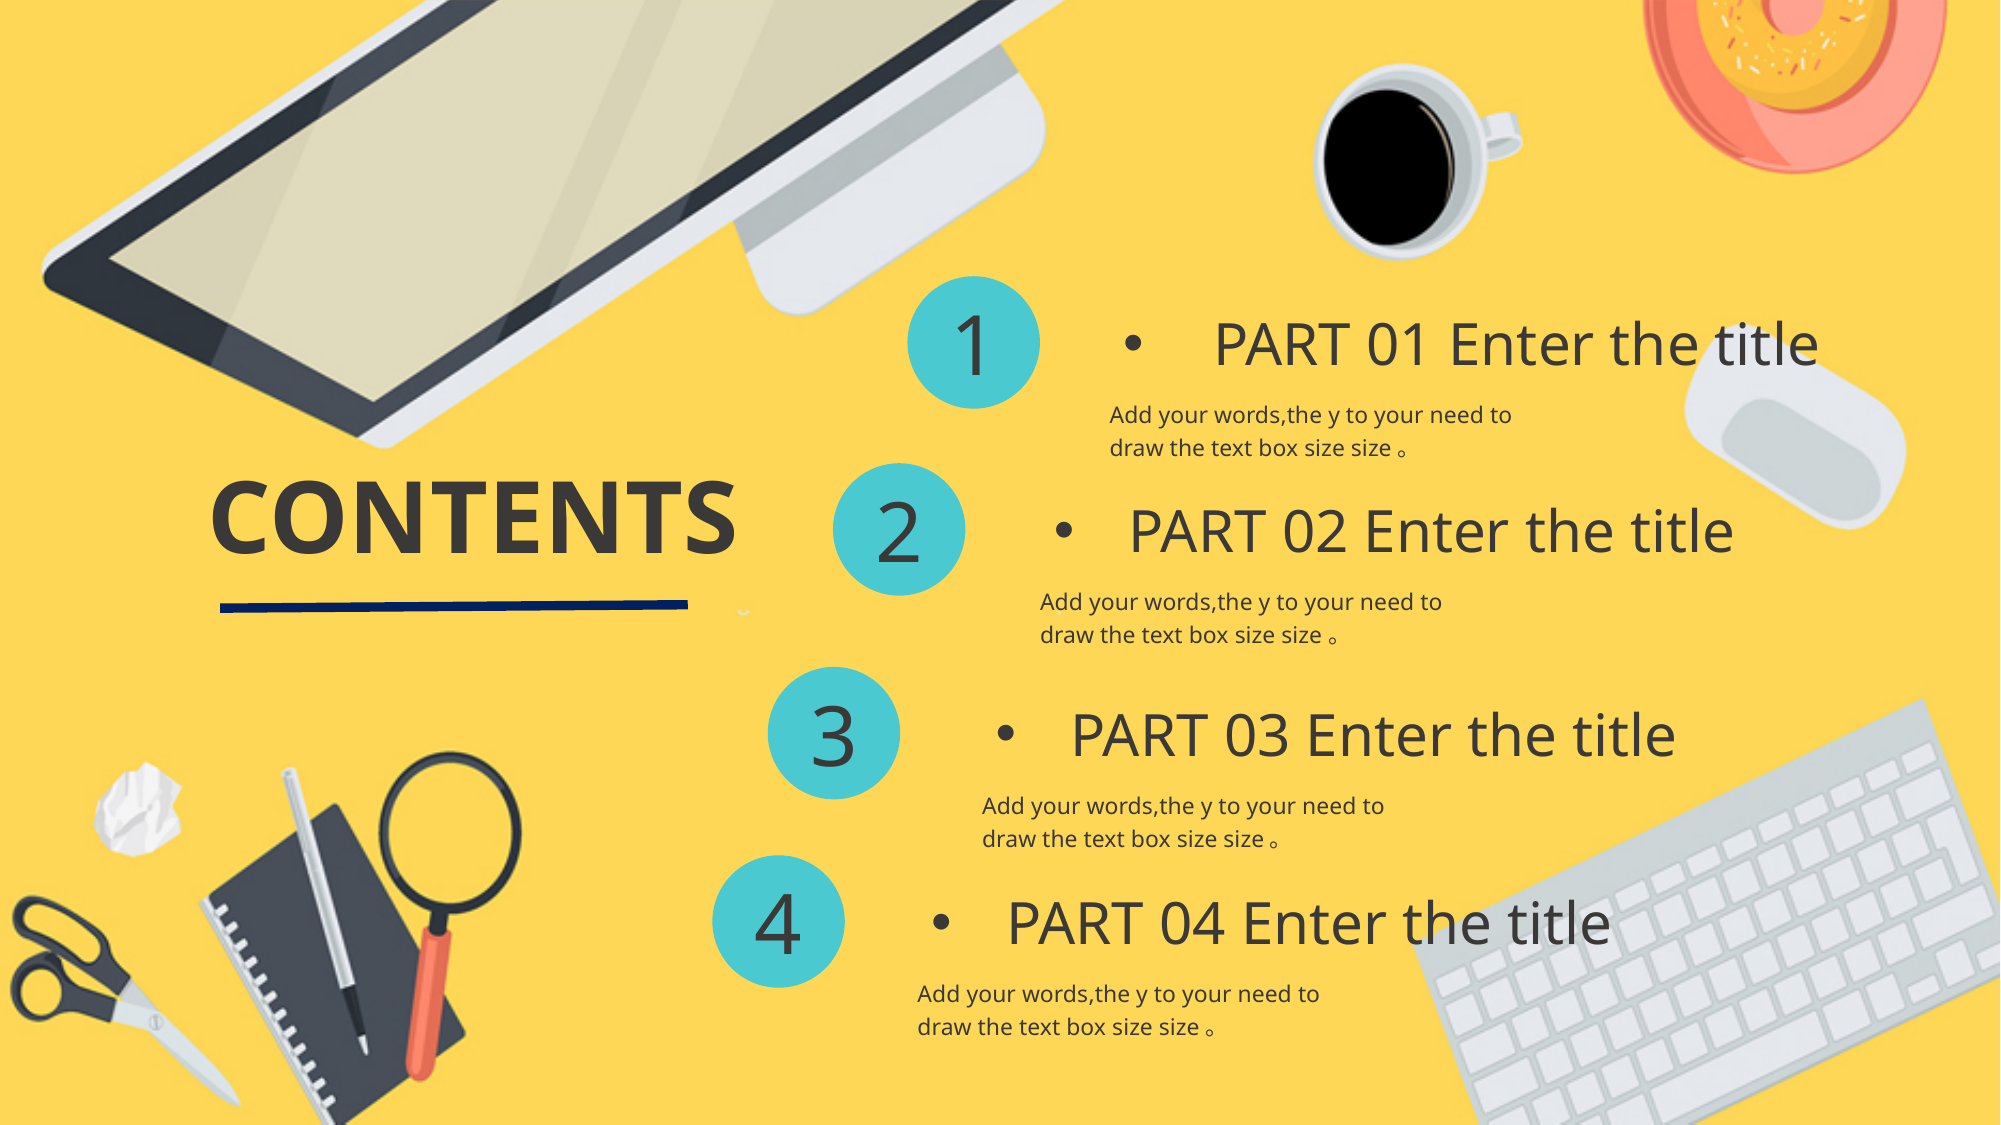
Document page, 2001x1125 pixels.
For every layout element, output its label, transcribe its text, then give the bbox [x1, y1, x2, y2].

text_box Add your words,the y to your need to draw the text box size size。 [1109, 395, 1542, 462]
text_box PART 04 Enter the title [916, 878, 1760, 964]
text_box PART 03 Enter the title [980, 690, 1760, 775]
text_box 2 [832, 463, 966, 596]
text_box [220, 604, 688, 609]
text_box Add your words,the y to your need to draw the text box size size。 [1040, 582, 1473, 649]
text_box 1 [907, 276, 1040, 409]
text_box Add your words,the y to your need to draw the text box size size。 [982, 786, 1415, 852]
text_box 3 [767, 666, 901, 800]
text_box PART 02 Enter the title [1038, 486, 1882, 572]
picture [0, 0, 2001, 1125]
text_box Add your words,the y to your need to draw the text box size size。 [917, 974, 1350, 1041]
text_box 4 [712, 855, 845, 988]
text_box PART 01 Enter the title [1108, 299, 1917, 385]
text_box CONTENTS [192, 446, 844, 581]
